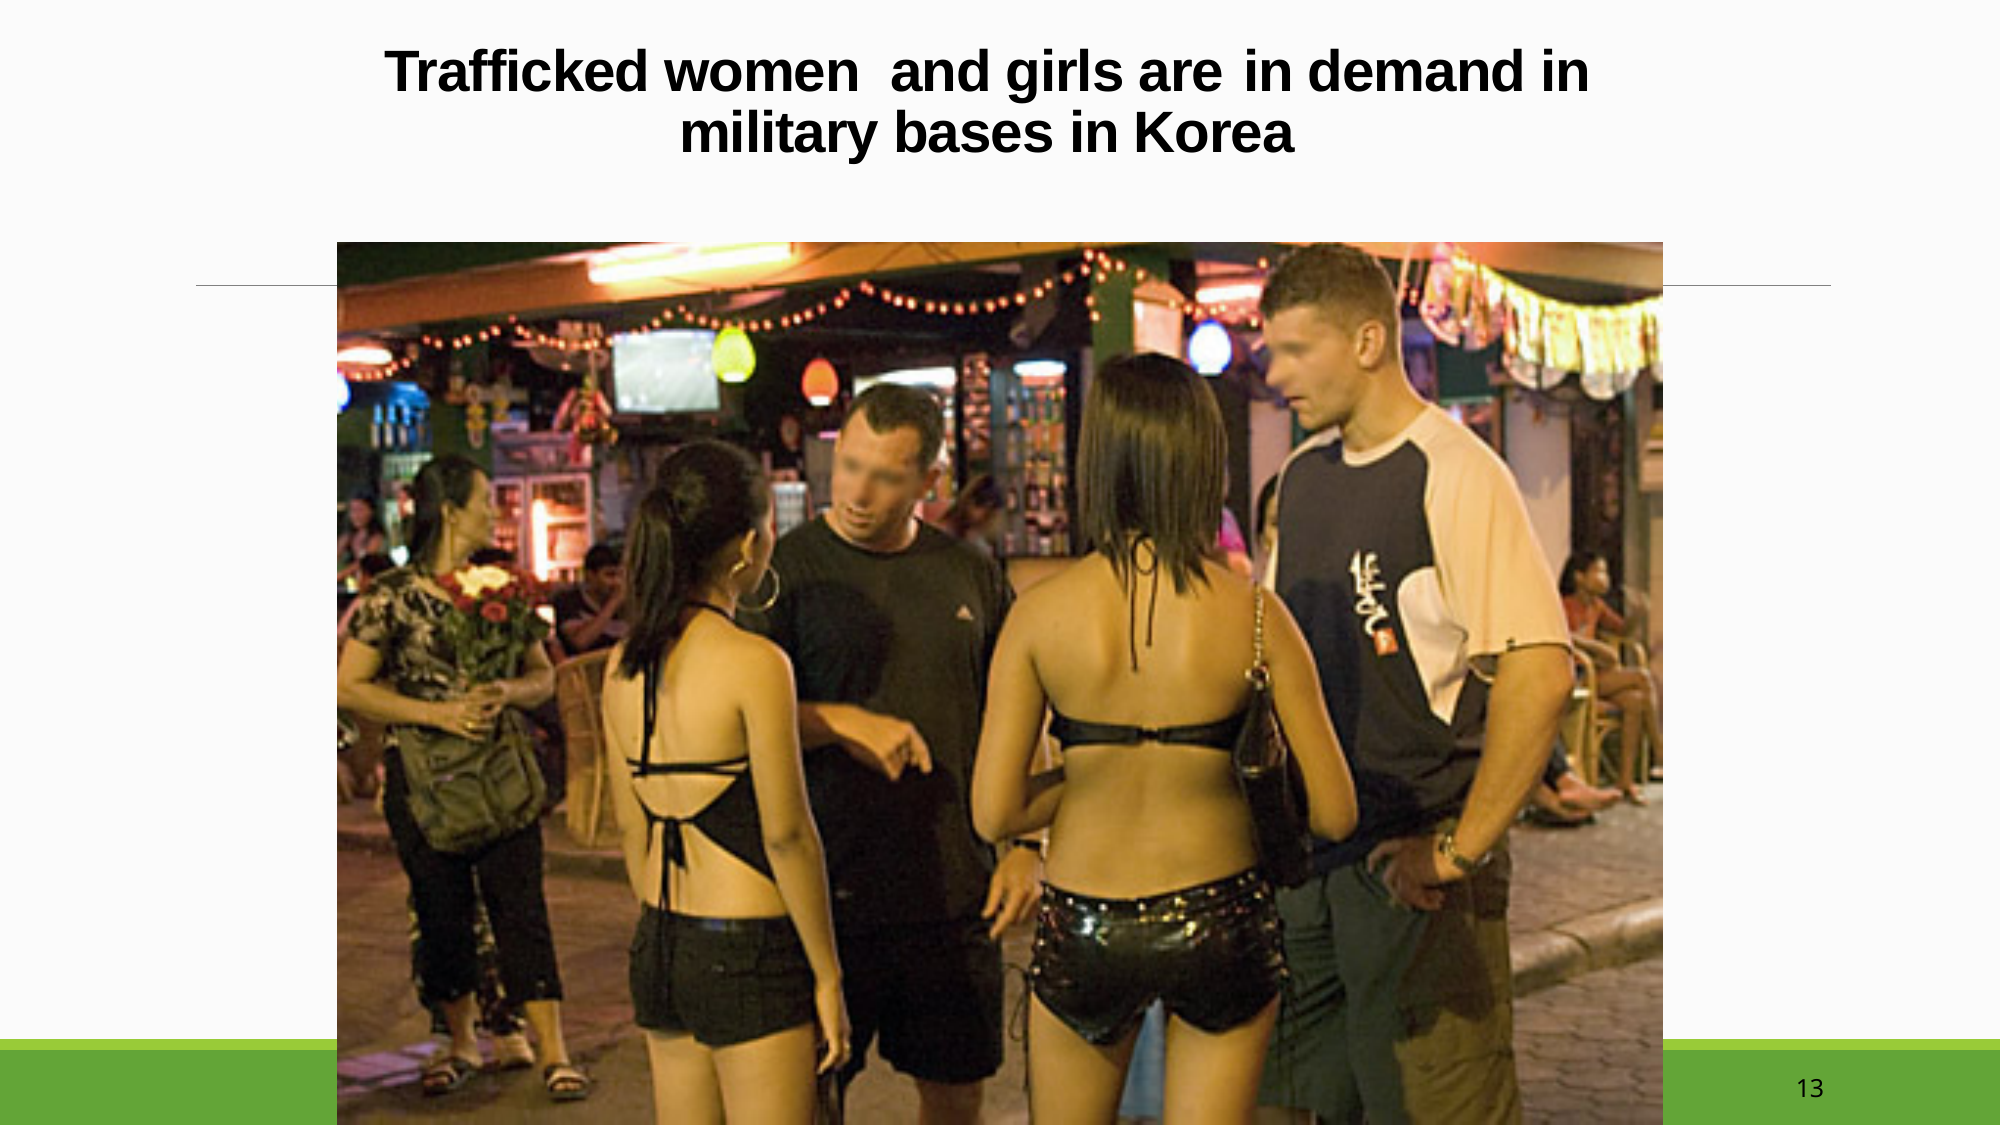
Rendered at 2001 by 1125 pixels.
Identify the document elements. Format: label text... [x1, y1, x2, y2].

title Trafficked women and girls are in demand in military bases in Korea [323, 24, 1650, 173]
picture [336, 242, 1663, 1125]
slide_number 13 [1670, 1059, 1840, 1120]
